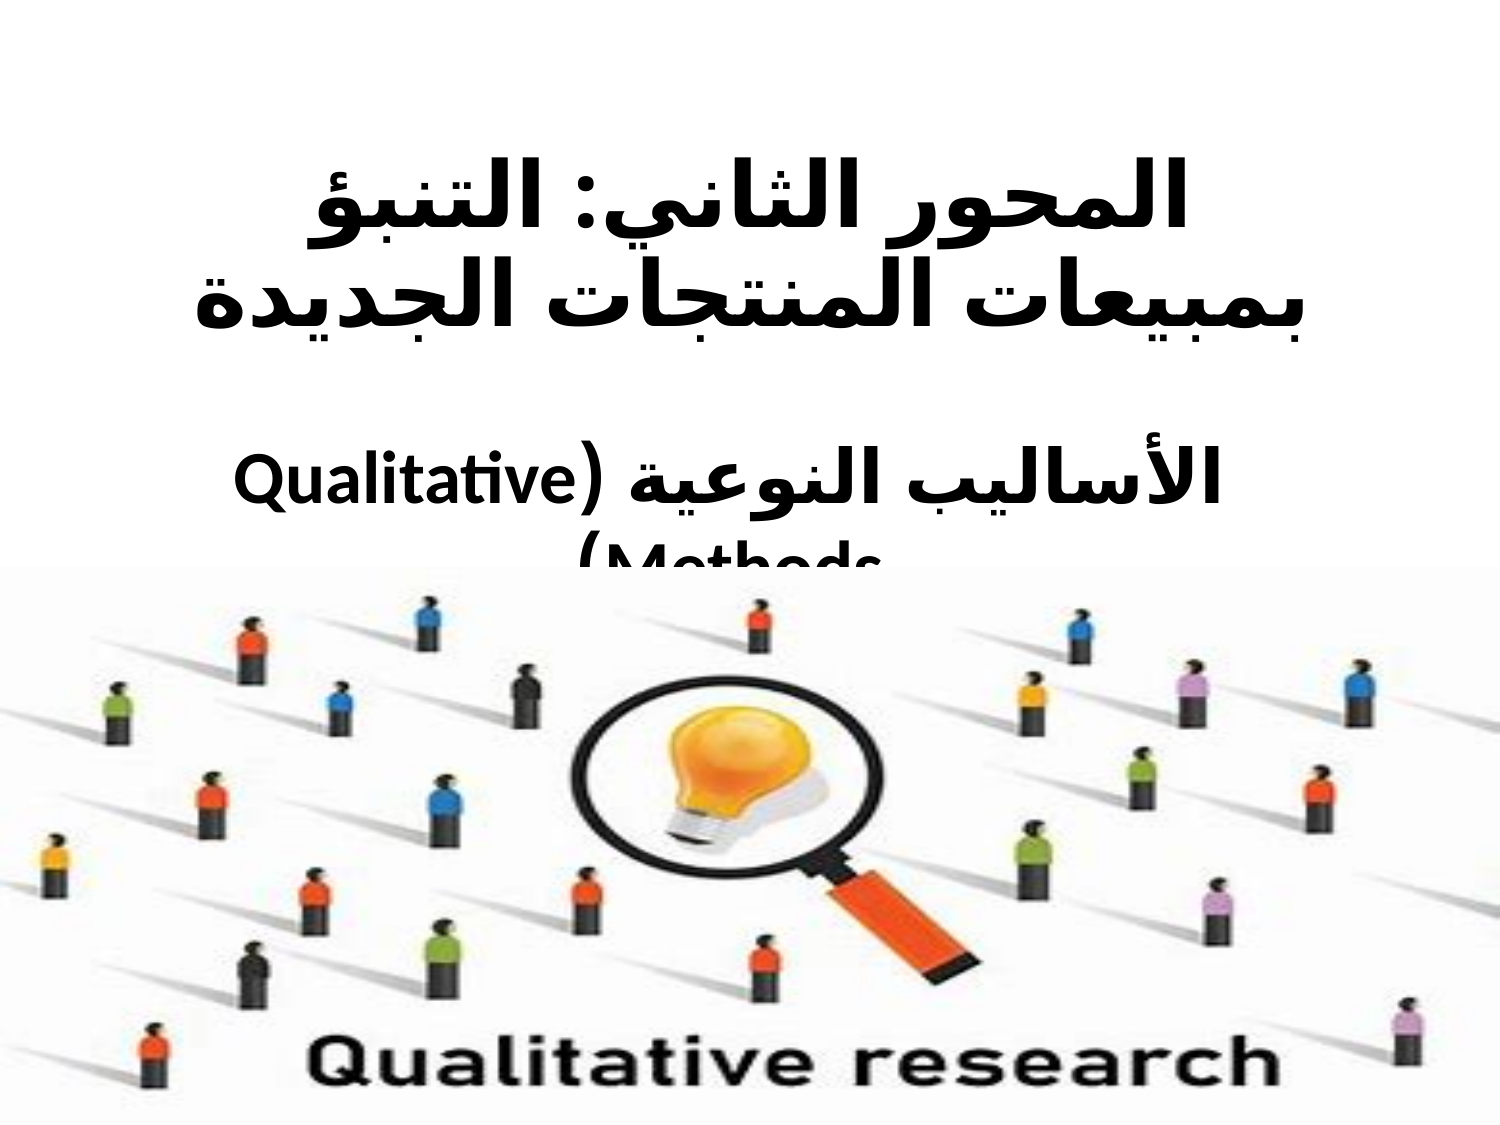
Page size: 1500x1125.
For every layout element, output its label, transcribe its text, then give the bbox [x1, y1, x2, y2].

text_box الأساليب النوعية (Qualitative Methods) [112, 420, 1348, 567]
title المحور الثاني: التنبؤ بمبيعات المنتجات الجديدة [112, 137, 1393, 355]
picture [0, 567, 1500, 1125]
